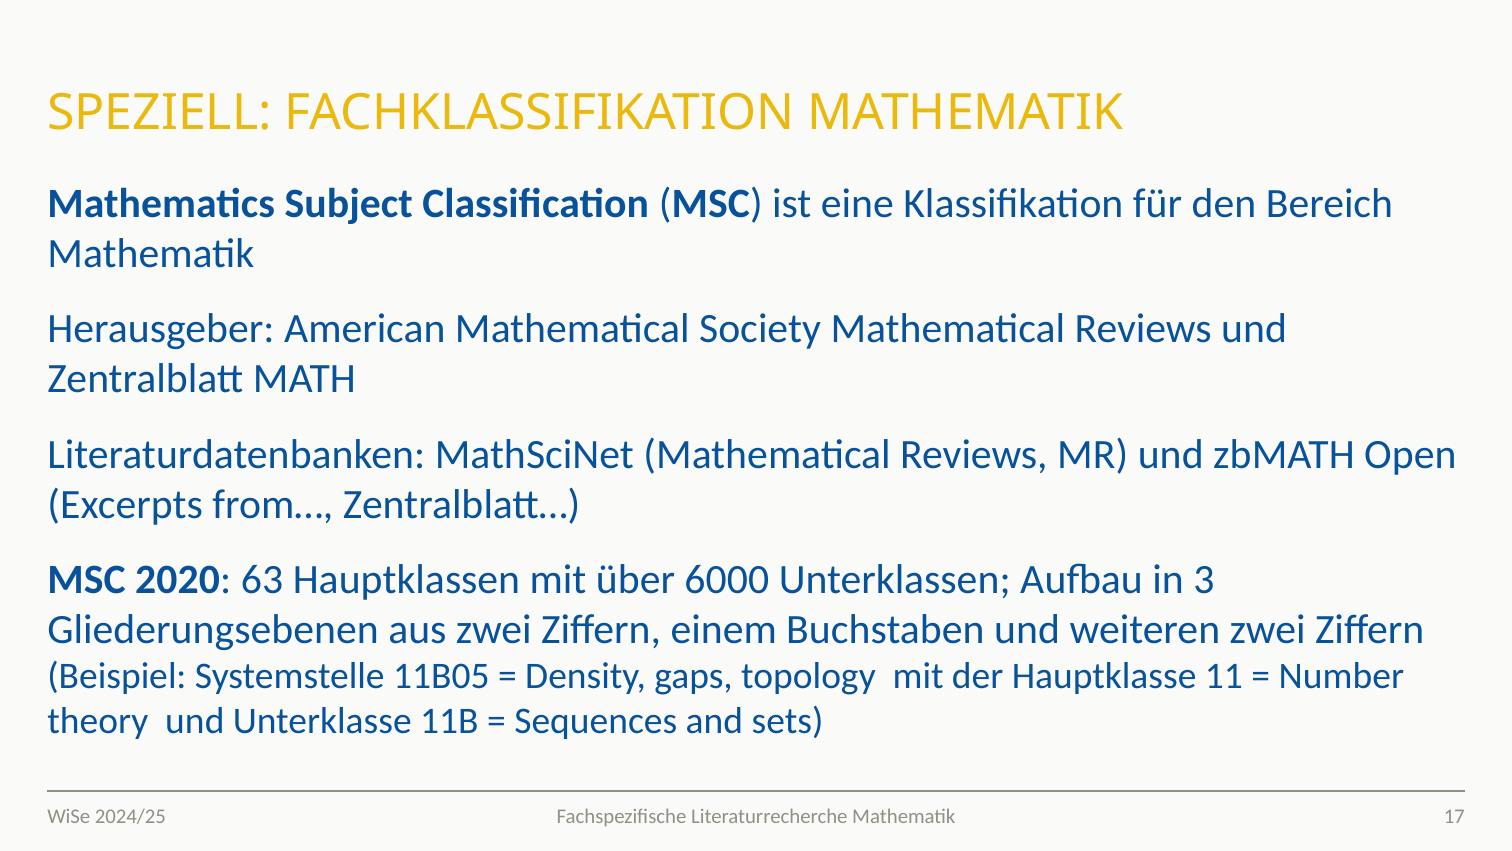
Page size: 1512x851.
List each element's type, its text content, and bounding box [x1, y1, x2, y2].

list Mathematics Subject Classification (MSC) ist eine Klassifikation für den Bereich Mathematik Herausgeber: American Mathematical Society Mathematical Reviews und Zentralblatt MATH Literaturdatenbanken: MathSciNet (Mathematical Reviews, MR) und zbMATH Open (Excerpts from…, Zentralblatt…) MSC 2020: 63 Hauptklassen mit über 6000 Unterklassen; Aufbau in 3 Gliederungsebenen aus zwei Ziffern, einem Buchstaben und weiteren zwei Ziffern (Beispiel: Systemstelle 11B05 = Density, gaps, topology mit der Hauptklasse 11 = Number theory und Unterklasse 11B = Sequences and sets) [47, 176, 1489, 755]
slide_number 17 [1370, 791, 1465, 839]
title Speziell: Fachklassifikation Mathematik [47, 67, 1166, 140]
footer Fachspezifische Literaturrecherche Mathematik [342, 791, 1170, 839]
slide_number WiSe 2024/25 [47, 791, 189, 839]
